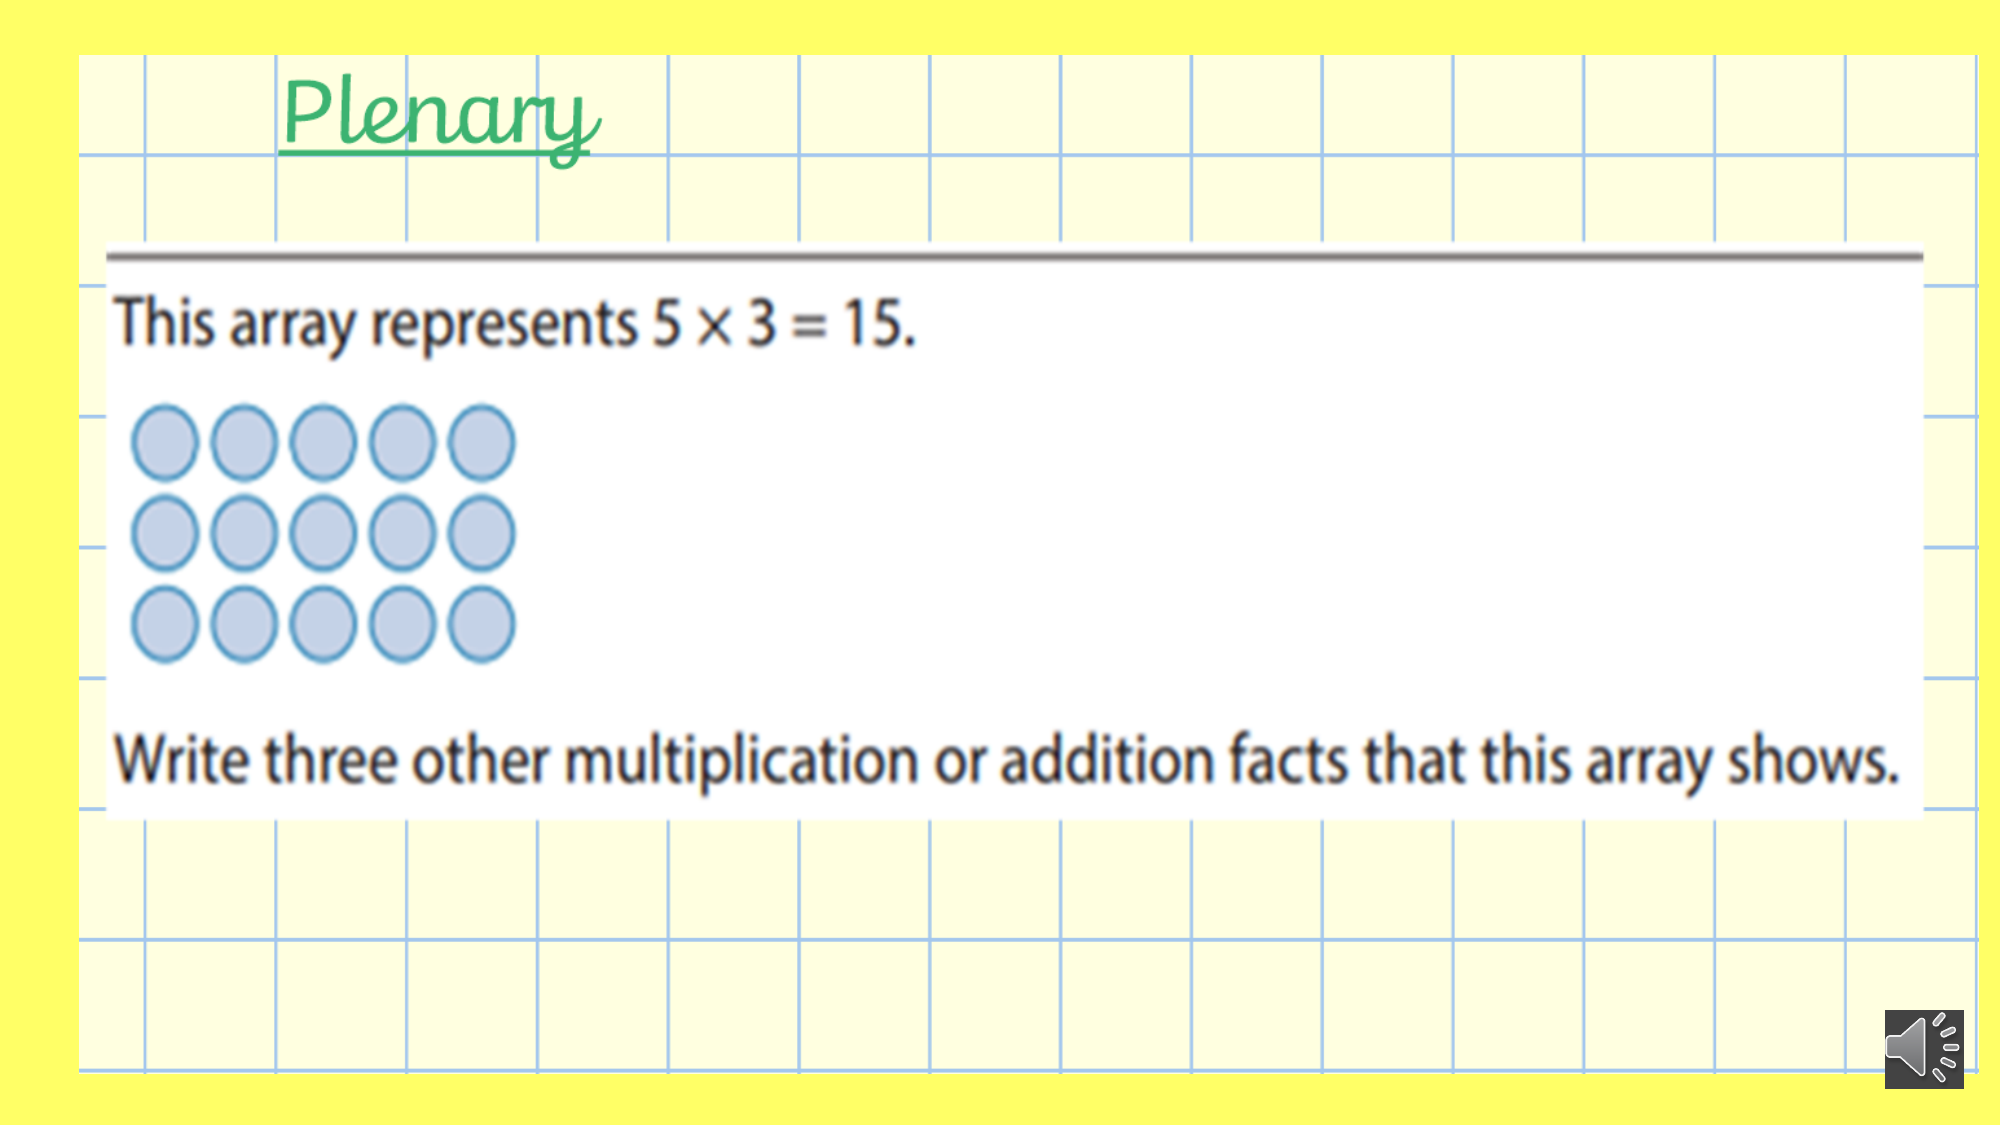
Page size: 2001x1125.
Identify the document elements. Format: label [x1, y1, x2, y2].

picture [79, 55, 1979, 1090]
